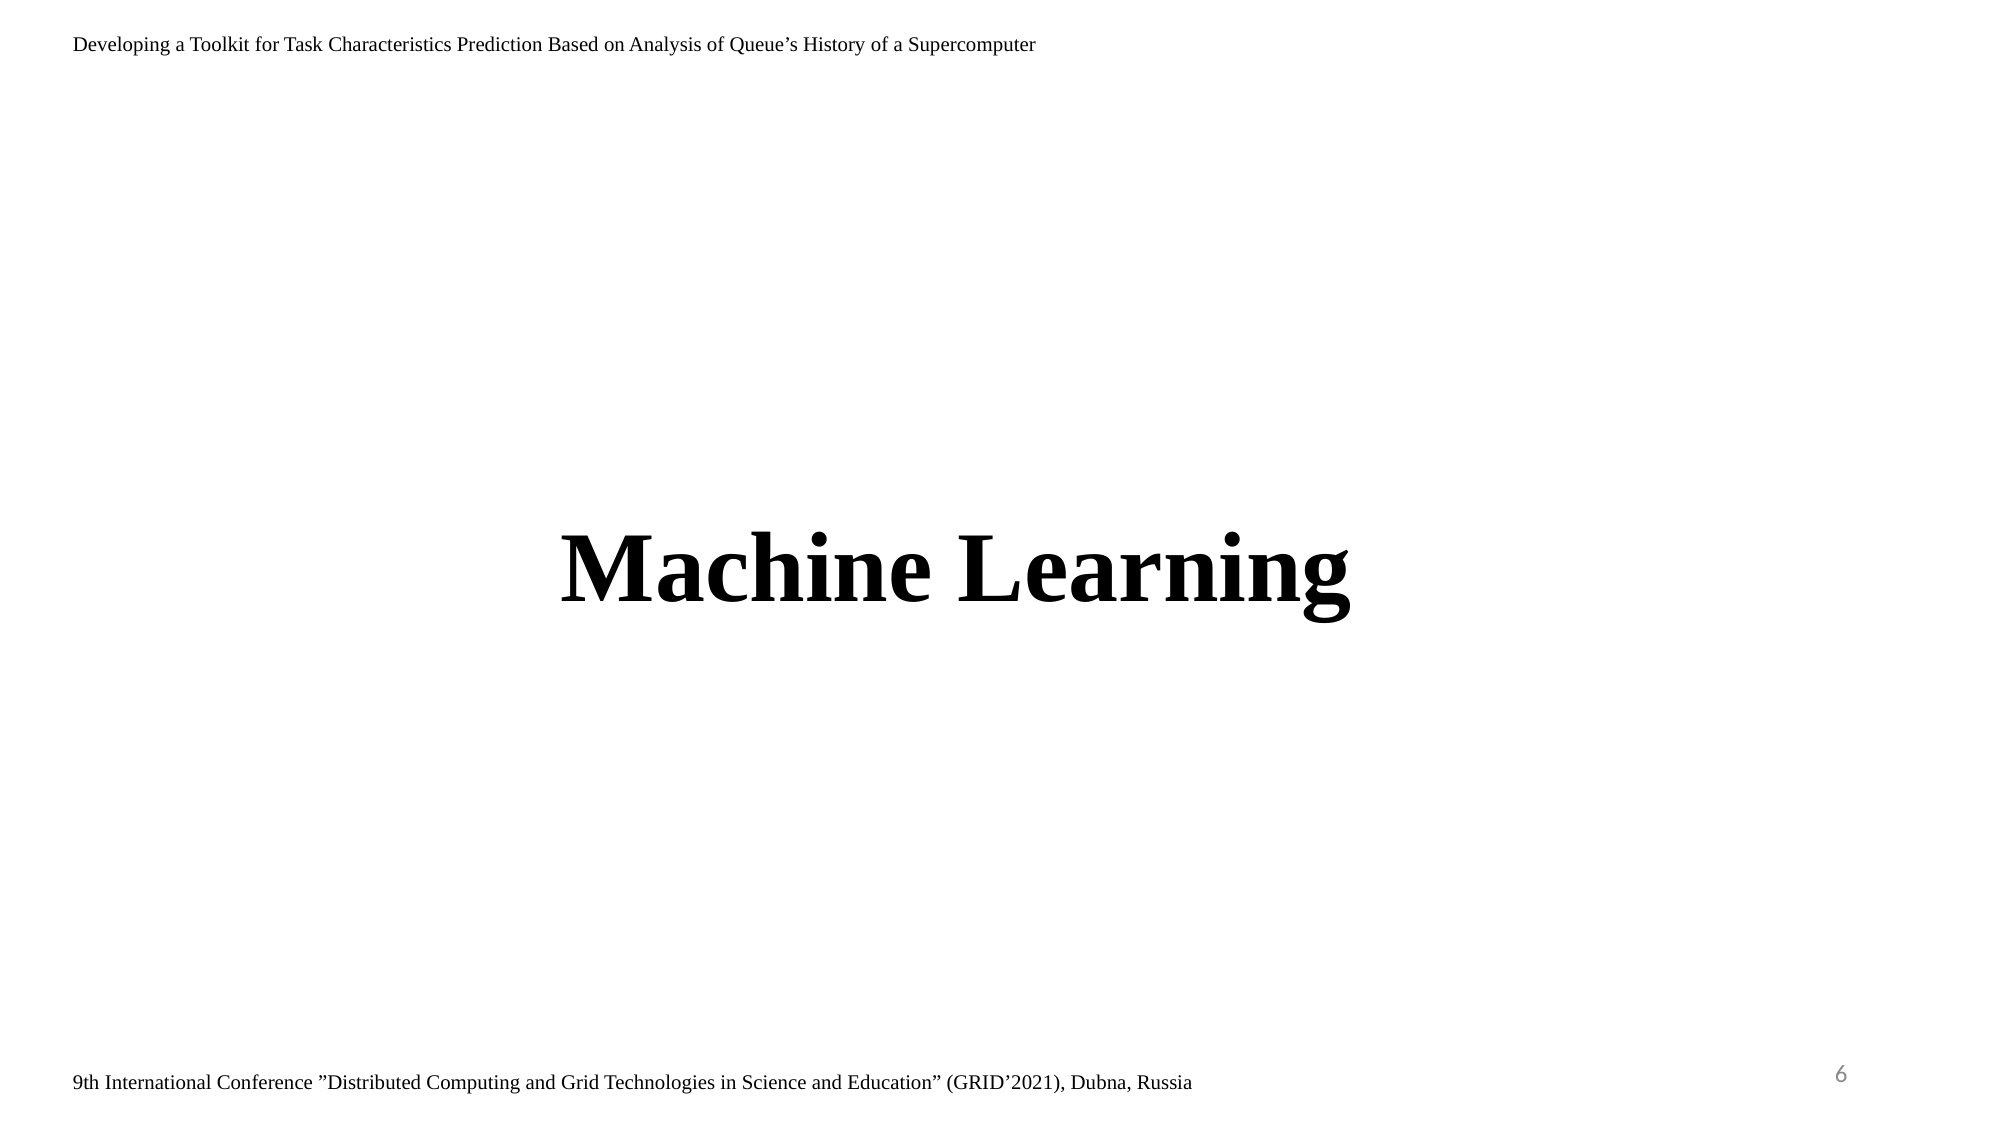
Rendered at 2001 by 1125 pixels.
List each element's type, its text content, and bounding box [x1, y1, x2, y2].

slide_number 6 [1412, 1042, 1863, 1103]
text_box 9th International Conference ”Distributed Computing and Grid Technologies in Science and Education” (GRID’2021), Dubna, Russia [58, 1061, 1219, 1102]
text_box Developing a Toolkit for Task Characteristics Prediction Based on Analysis of Queue’s History of a Supercomputer [58, 22, 1219, 63]
text_box Machine Learning [546, 494, 1638, 629]
